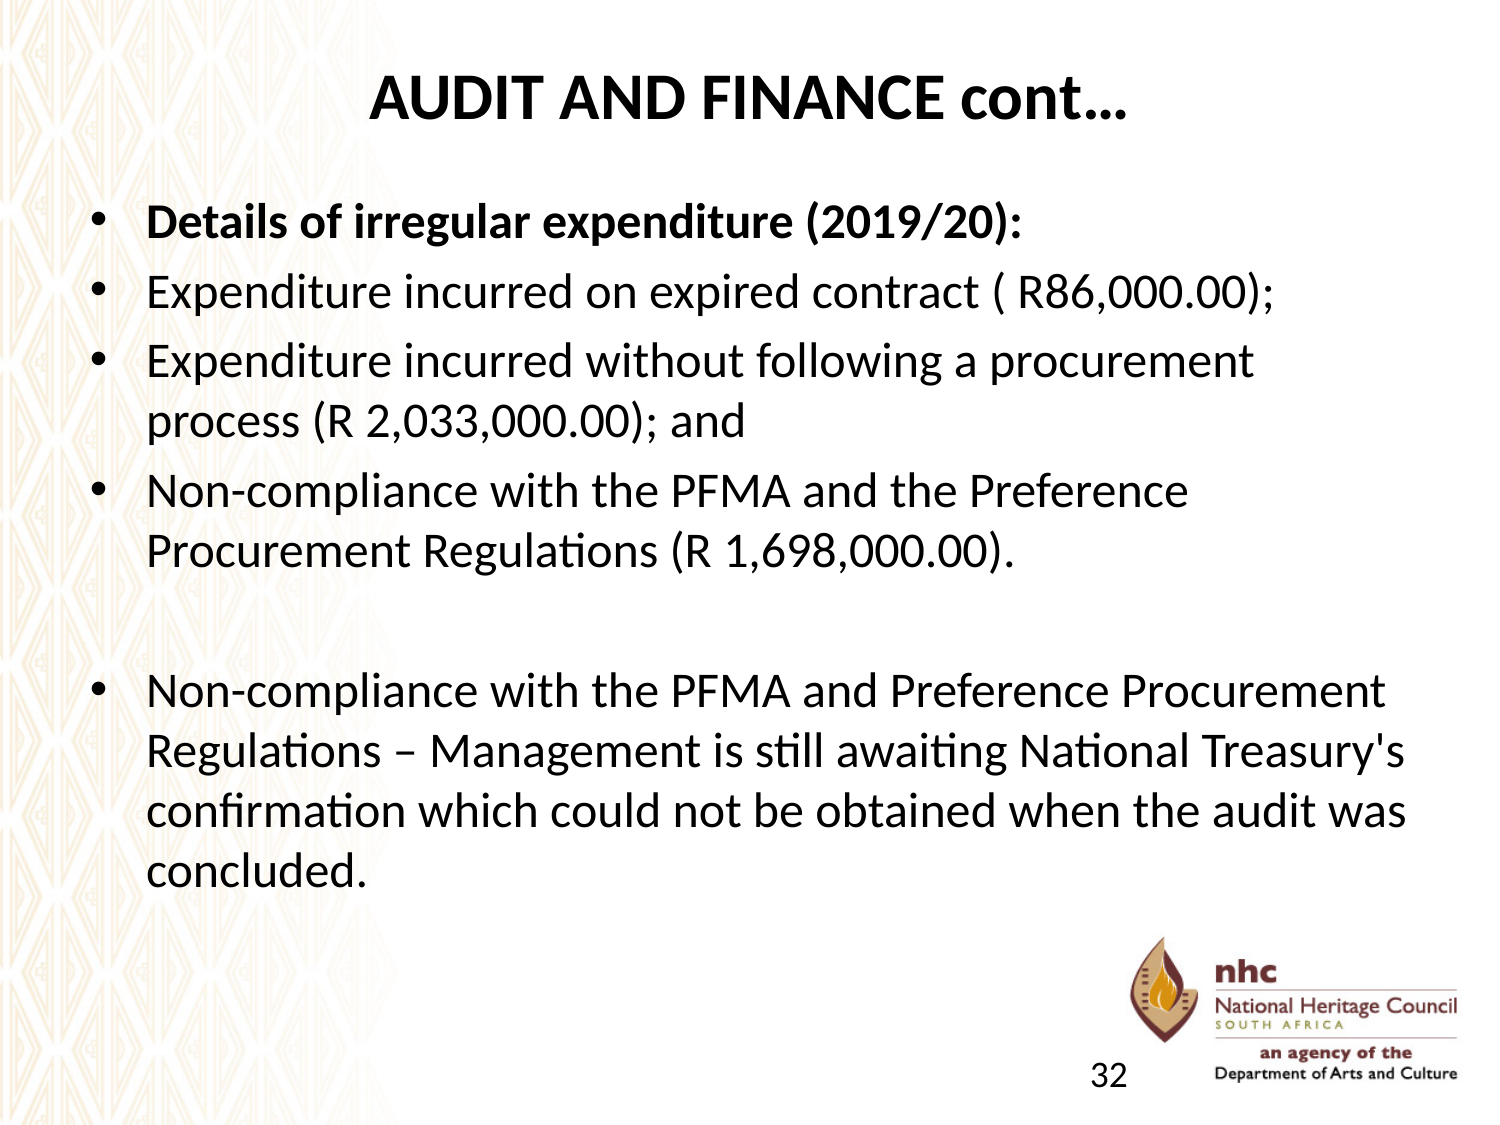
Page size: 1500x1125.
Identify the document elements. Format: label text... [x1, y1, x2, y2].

picture [0, 0, 1500, 1125]
list Details of irregular expenditure (2019/20): Expenditure incurred on expired contract ( R86,000.00); Expenditure incurred without following a procurement process (R 2,033,000.00); and Non-compliance with the PFMA and the Preference Procurement Regulations (R 1,698,000.00). Non-compliance with the PFMA and Preference Procurement Regulations – Management is still awaiting National Treasury's confirmation which could not be obtained when the audit was concluded. [75, 180, 1425, 1005]
slide_number 32 [1074, 1042, 1425, 1103]
title AUDIT AND FINANCE cont… [75, 45, 1425, 155]
